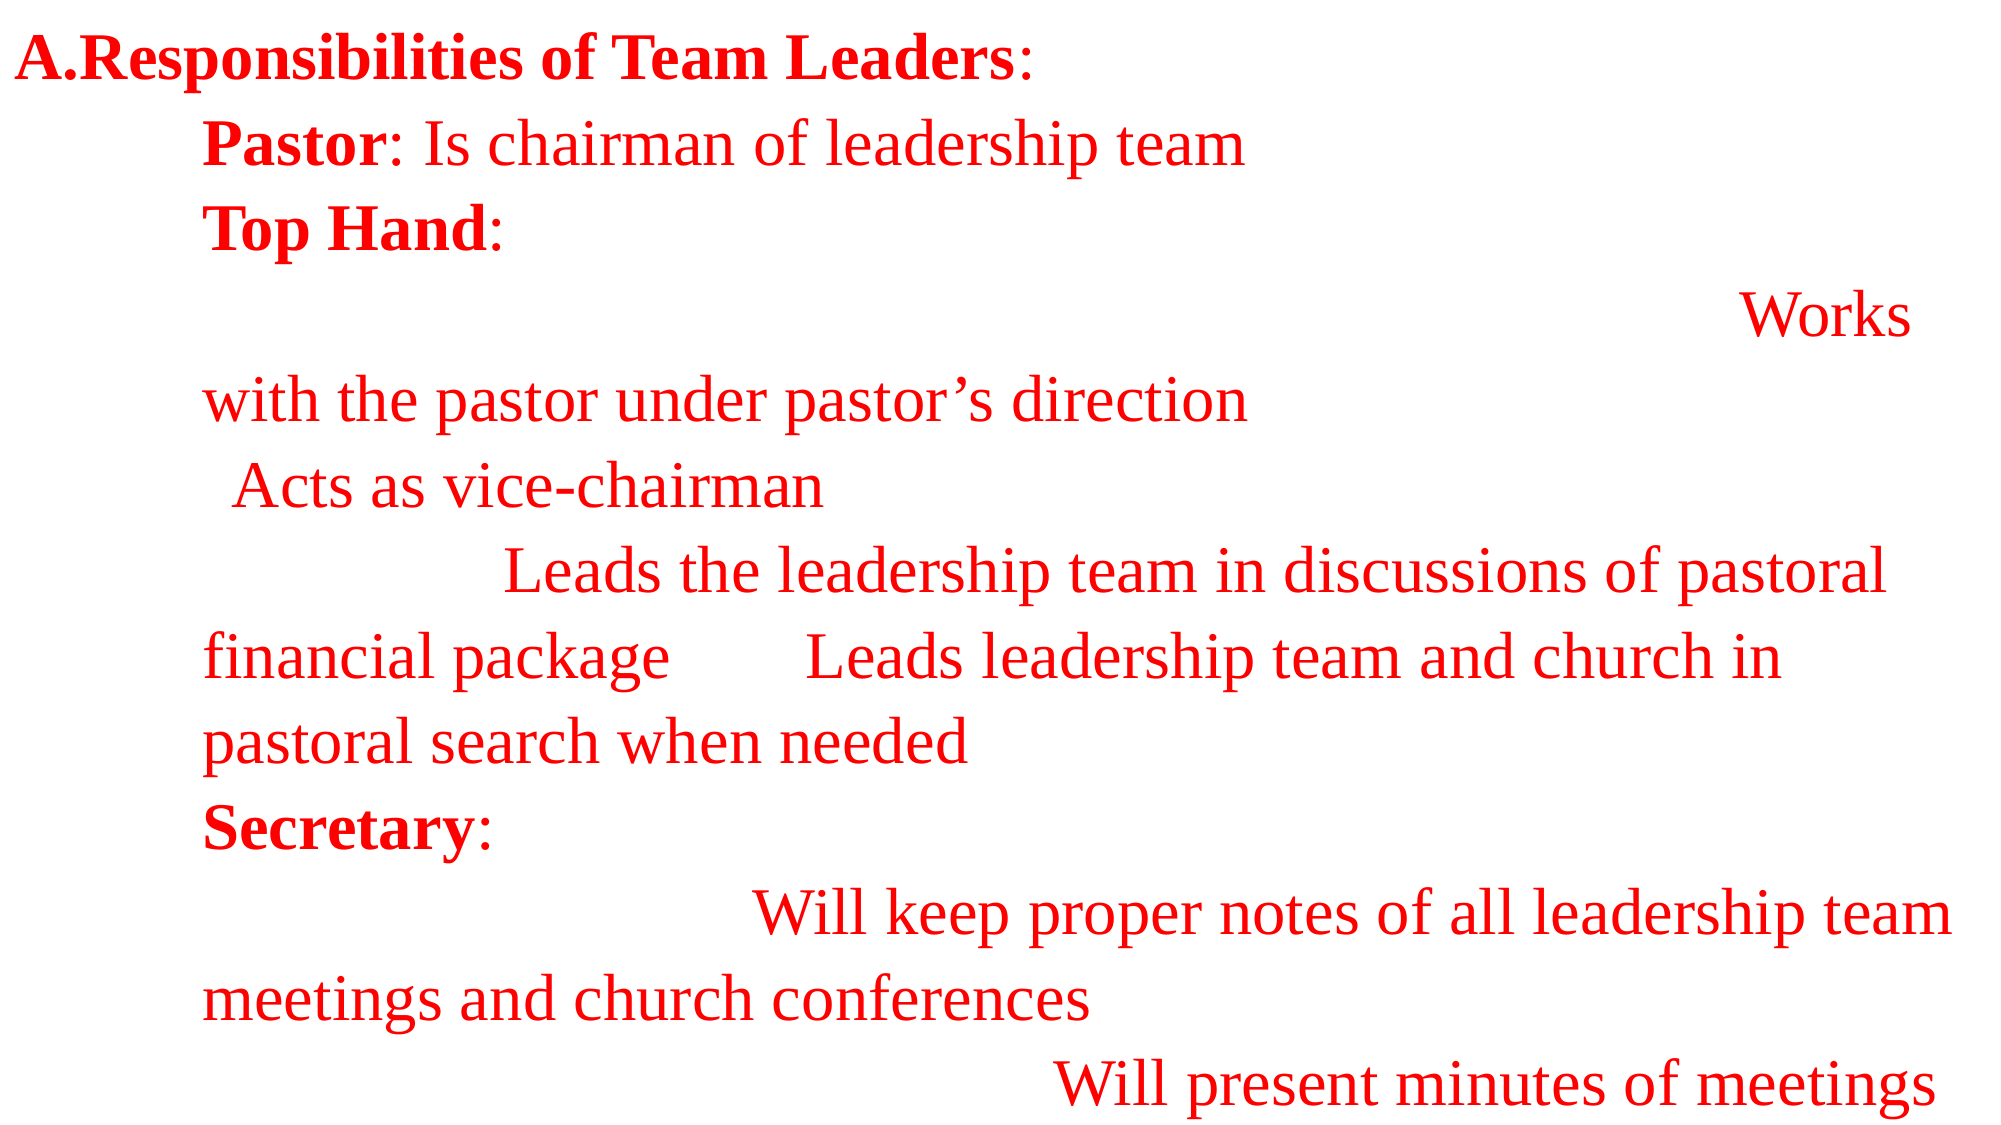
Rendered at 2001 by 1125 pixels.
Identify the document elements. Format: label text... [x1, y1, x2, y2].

text_box Responsibilities of Team Leaders: Pastor: Is chairman of leadership team Top Hand: Works with the pastor under pastor’s direction Acts as vice-chairman Leads the leadership team in discussions of pastoral financial package Leads leadership team and church in pastoral search when needed Secretary: Will keep proper notes of all leadership team meetings and church conferences Will present minutes of meetings to leadership team at team meetings [0, 0, 2000, 1125]
